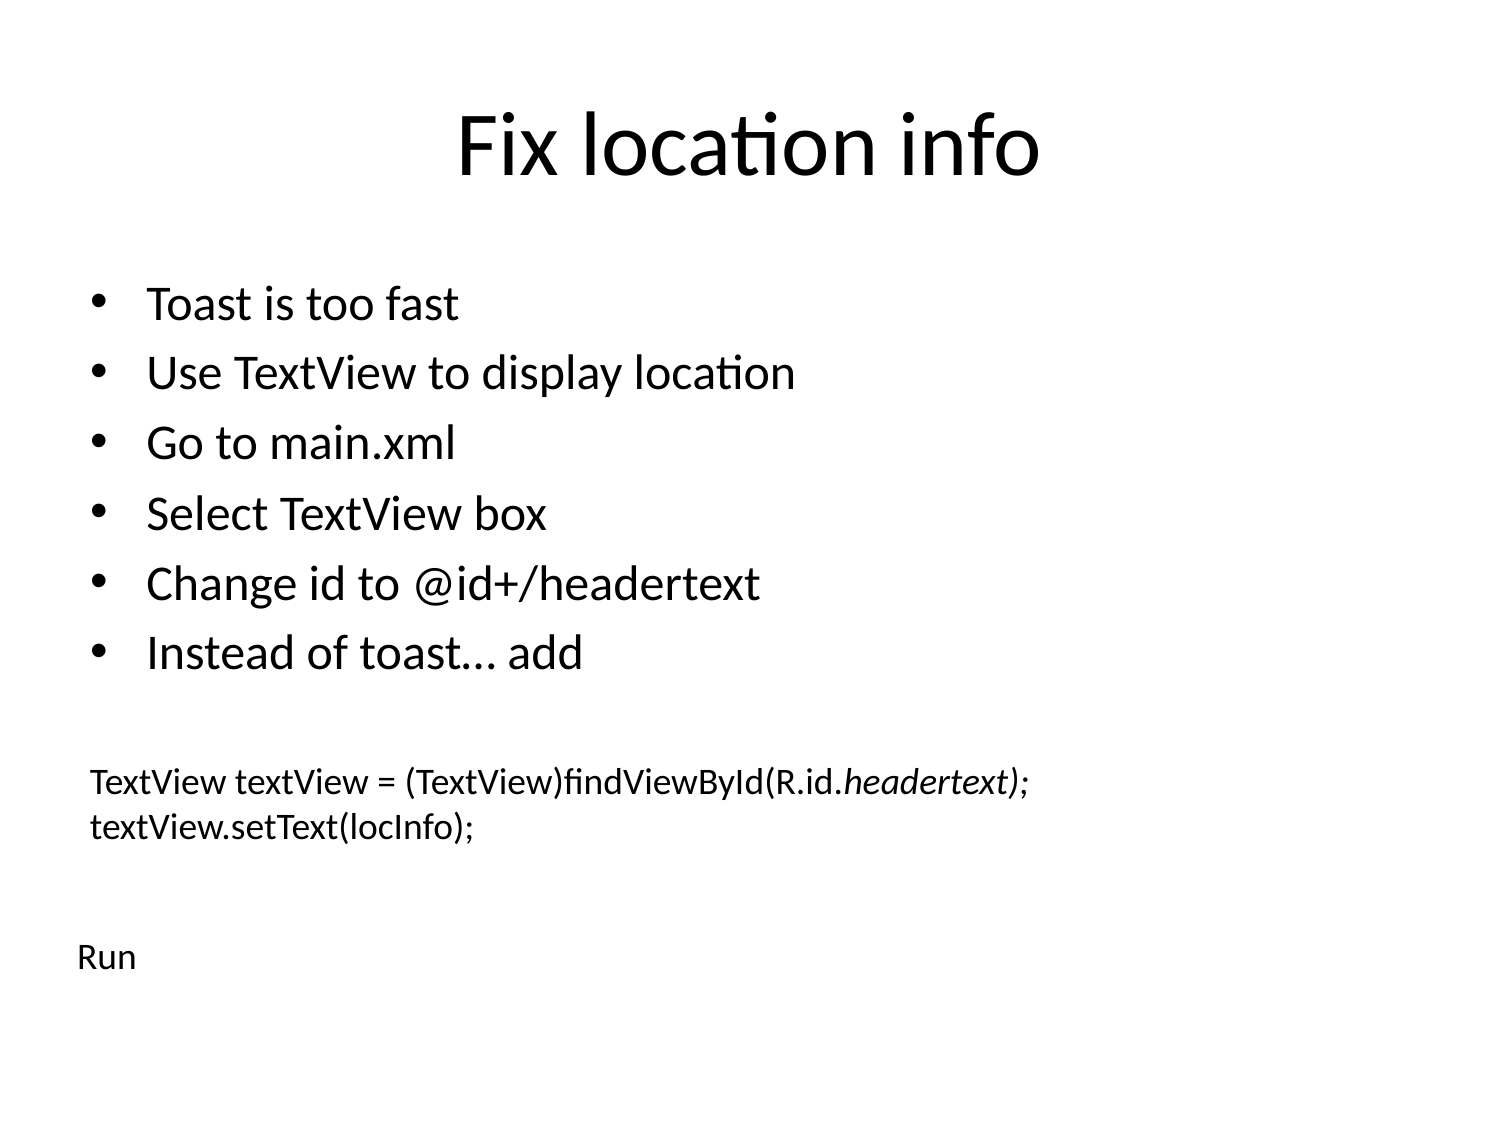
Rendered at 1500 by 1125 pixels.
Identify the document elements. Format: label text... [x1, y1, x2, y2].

text_box Run [62, 924, 1325, 985]
title Fix location info [75, 45, 1425, 233]
list Toast is too fast Use TextView to display location Go to main.xml Select TextView box Change id to @id+/headertext Instead of toast… add [75, 262, 1425, 713]
text_box TextView textView = (TextView)findViewById(R.id.headertext); textView.setText(locInfo); [74, 749, 1338, 855]
